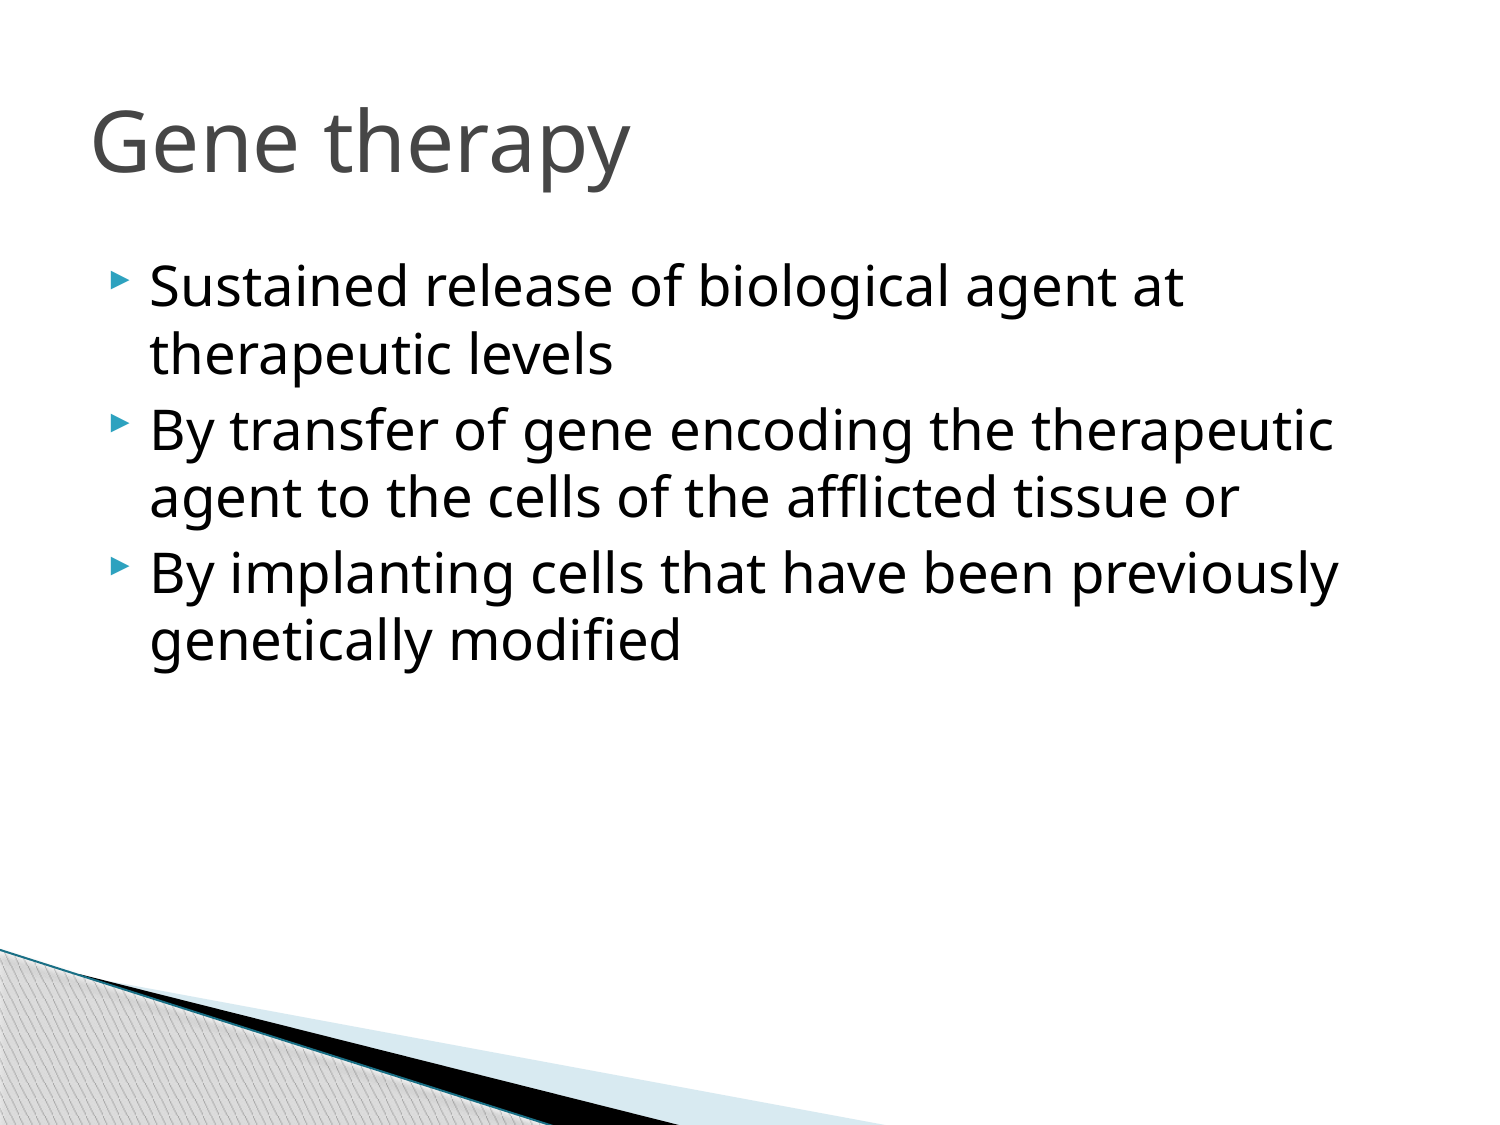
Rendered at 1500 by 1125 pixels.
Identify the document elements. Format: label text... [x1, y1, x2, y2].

list Sustained release of biological agent at therapeutic levels By transfer of gene encoding the therapeutic agent to the cells of the afflicted tissue or By implanting cells that have been previously genetically modified [75, 243, 1425, 986]
title Gene therapy [75, 45, 1425, 233]
